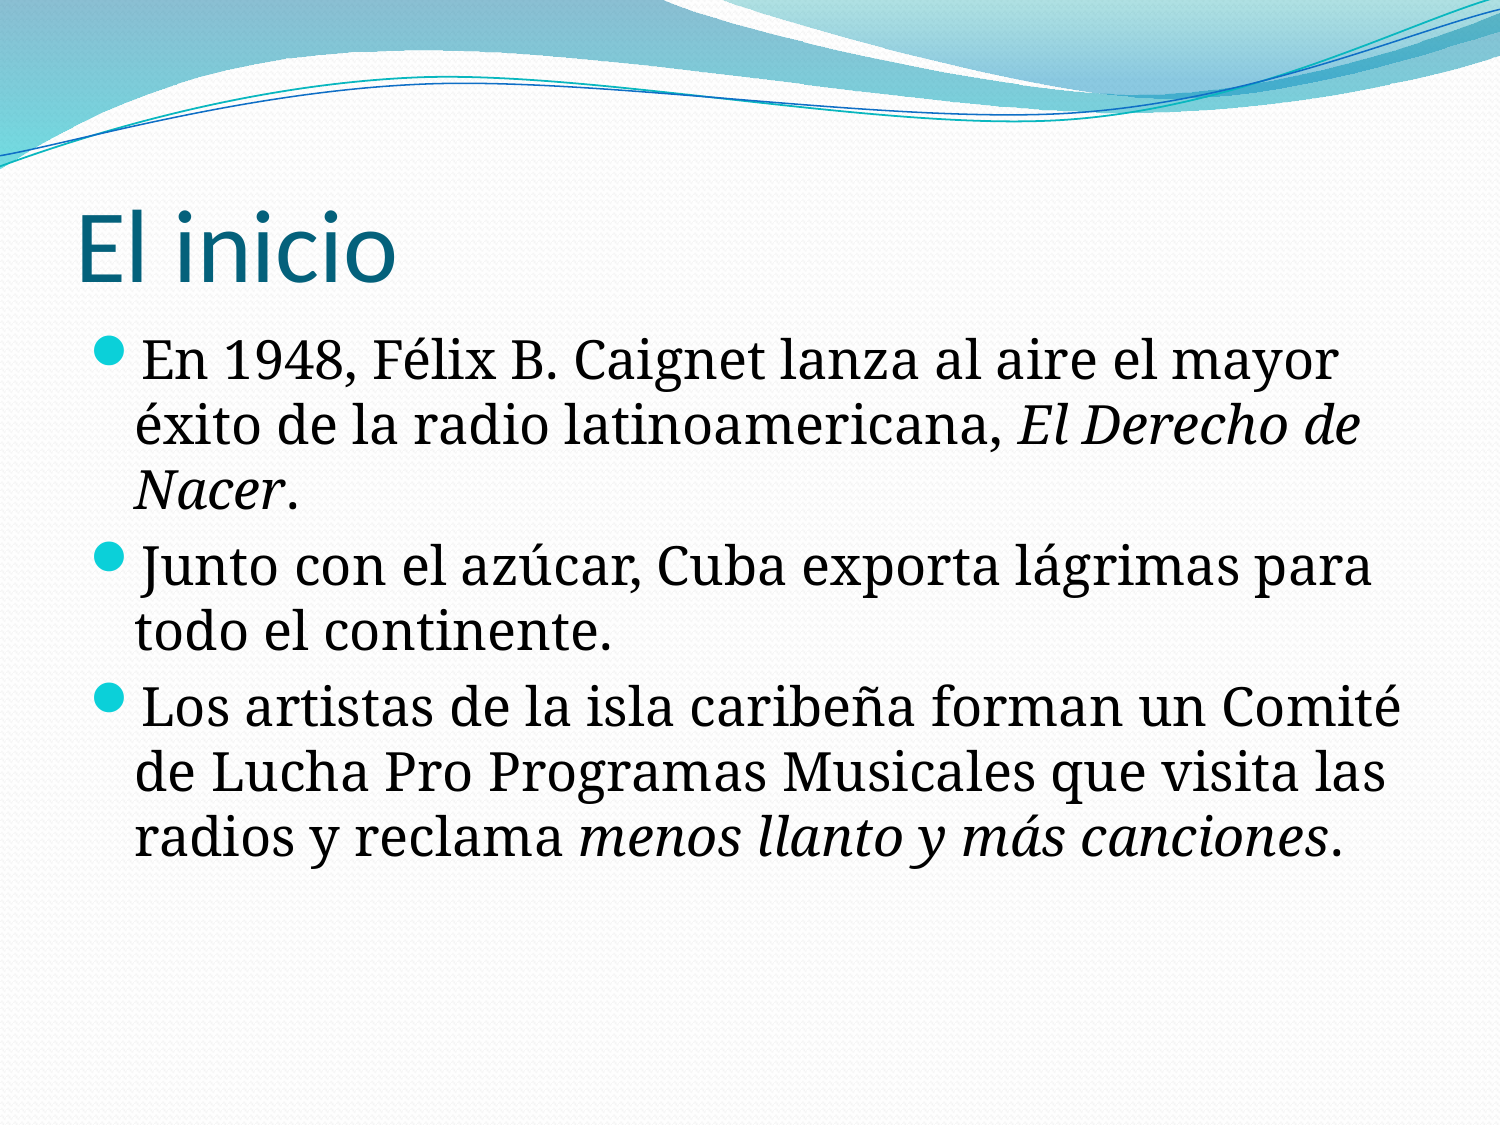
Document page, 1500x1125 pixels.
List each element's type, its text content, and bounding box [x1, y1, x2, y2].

list En 1948, Félix B. Caignet lanza al aire el mayor éxito de la radio latinoamericana, El Derecho de Nacer. Junto con el azúcar, Cuba exporta lágrimas para todo el continente. Los artistas de la isla caribeña forman un Comité de Lucha Pro Programas Musicales que visita las radios y reclama menos llanto y más canciones. [75, 317, 1425, 1038]
title El inicio [75, 115, 1425, 303]
